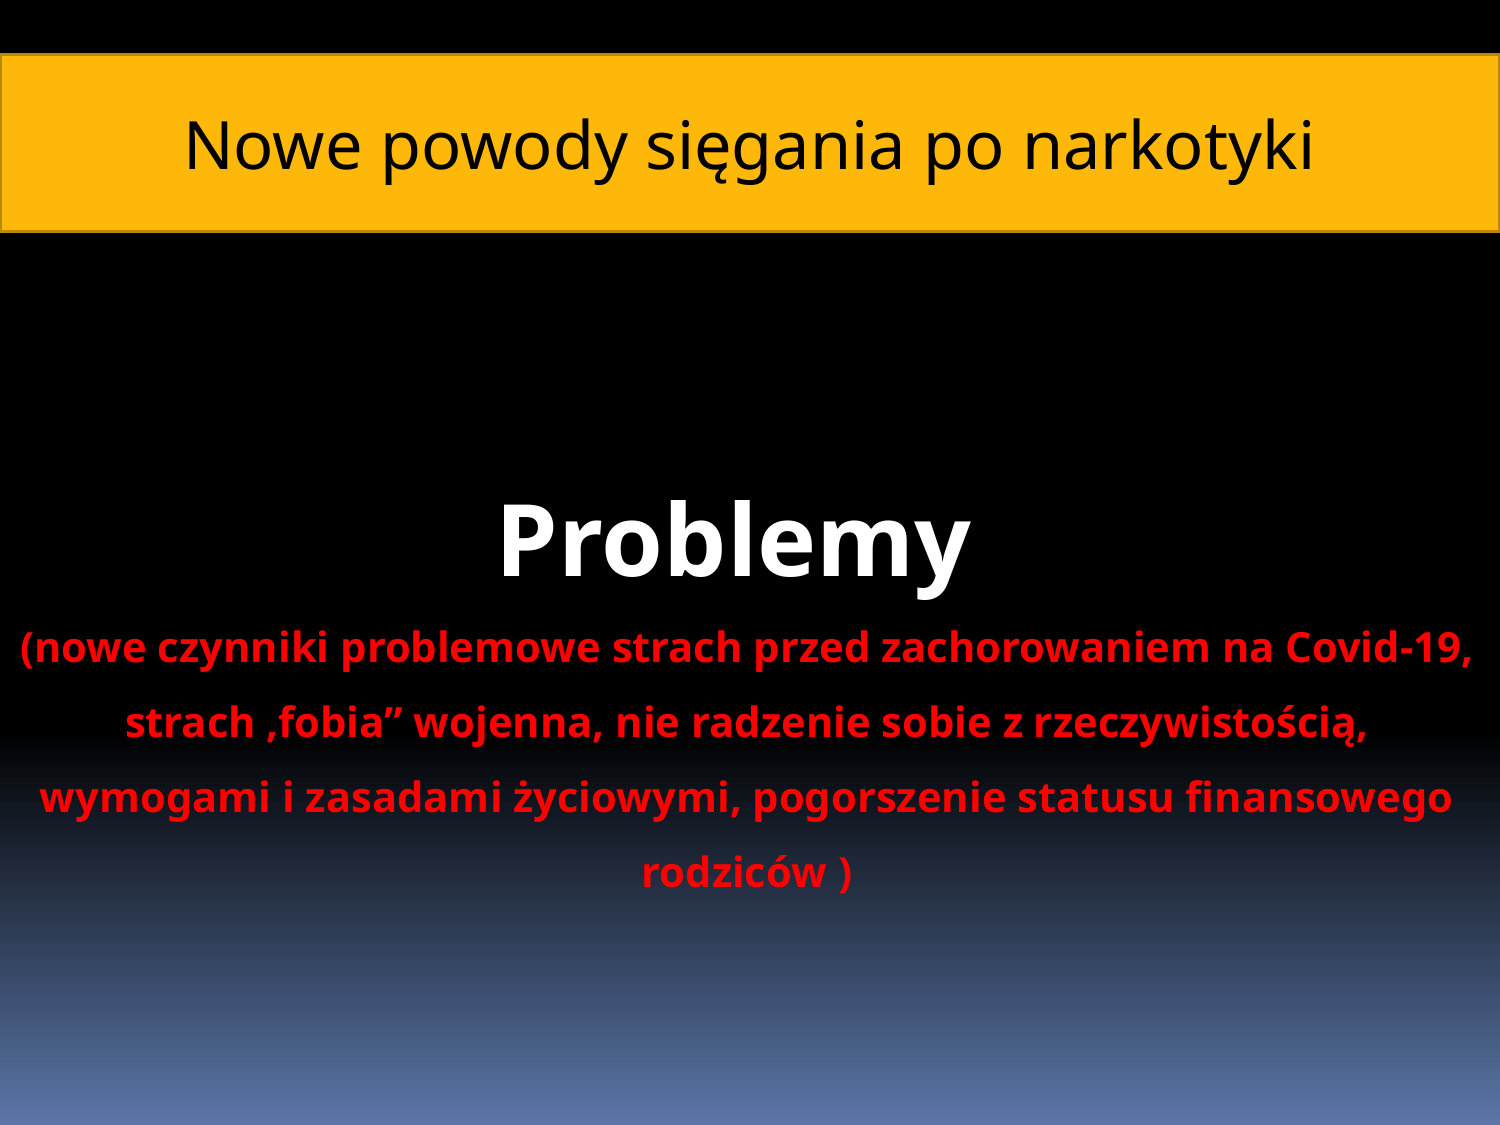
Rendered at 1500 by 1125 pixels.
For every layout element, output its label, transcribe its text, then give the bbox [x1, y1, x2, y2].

text_box Nowe powody sięgania po narkotyki [0, 53, 1500, 233]
text_box Problemy (nowe czynniki problemowe strach przed zachorowaniem na Covid-19, strach ‚fobia” wojenna, nie radzenie sobie z rzeczywistością, wymogami i zasadami życiowymi, pogorszenie statusu finansowego rodziców ) [0, 292, 1500, 1020]
